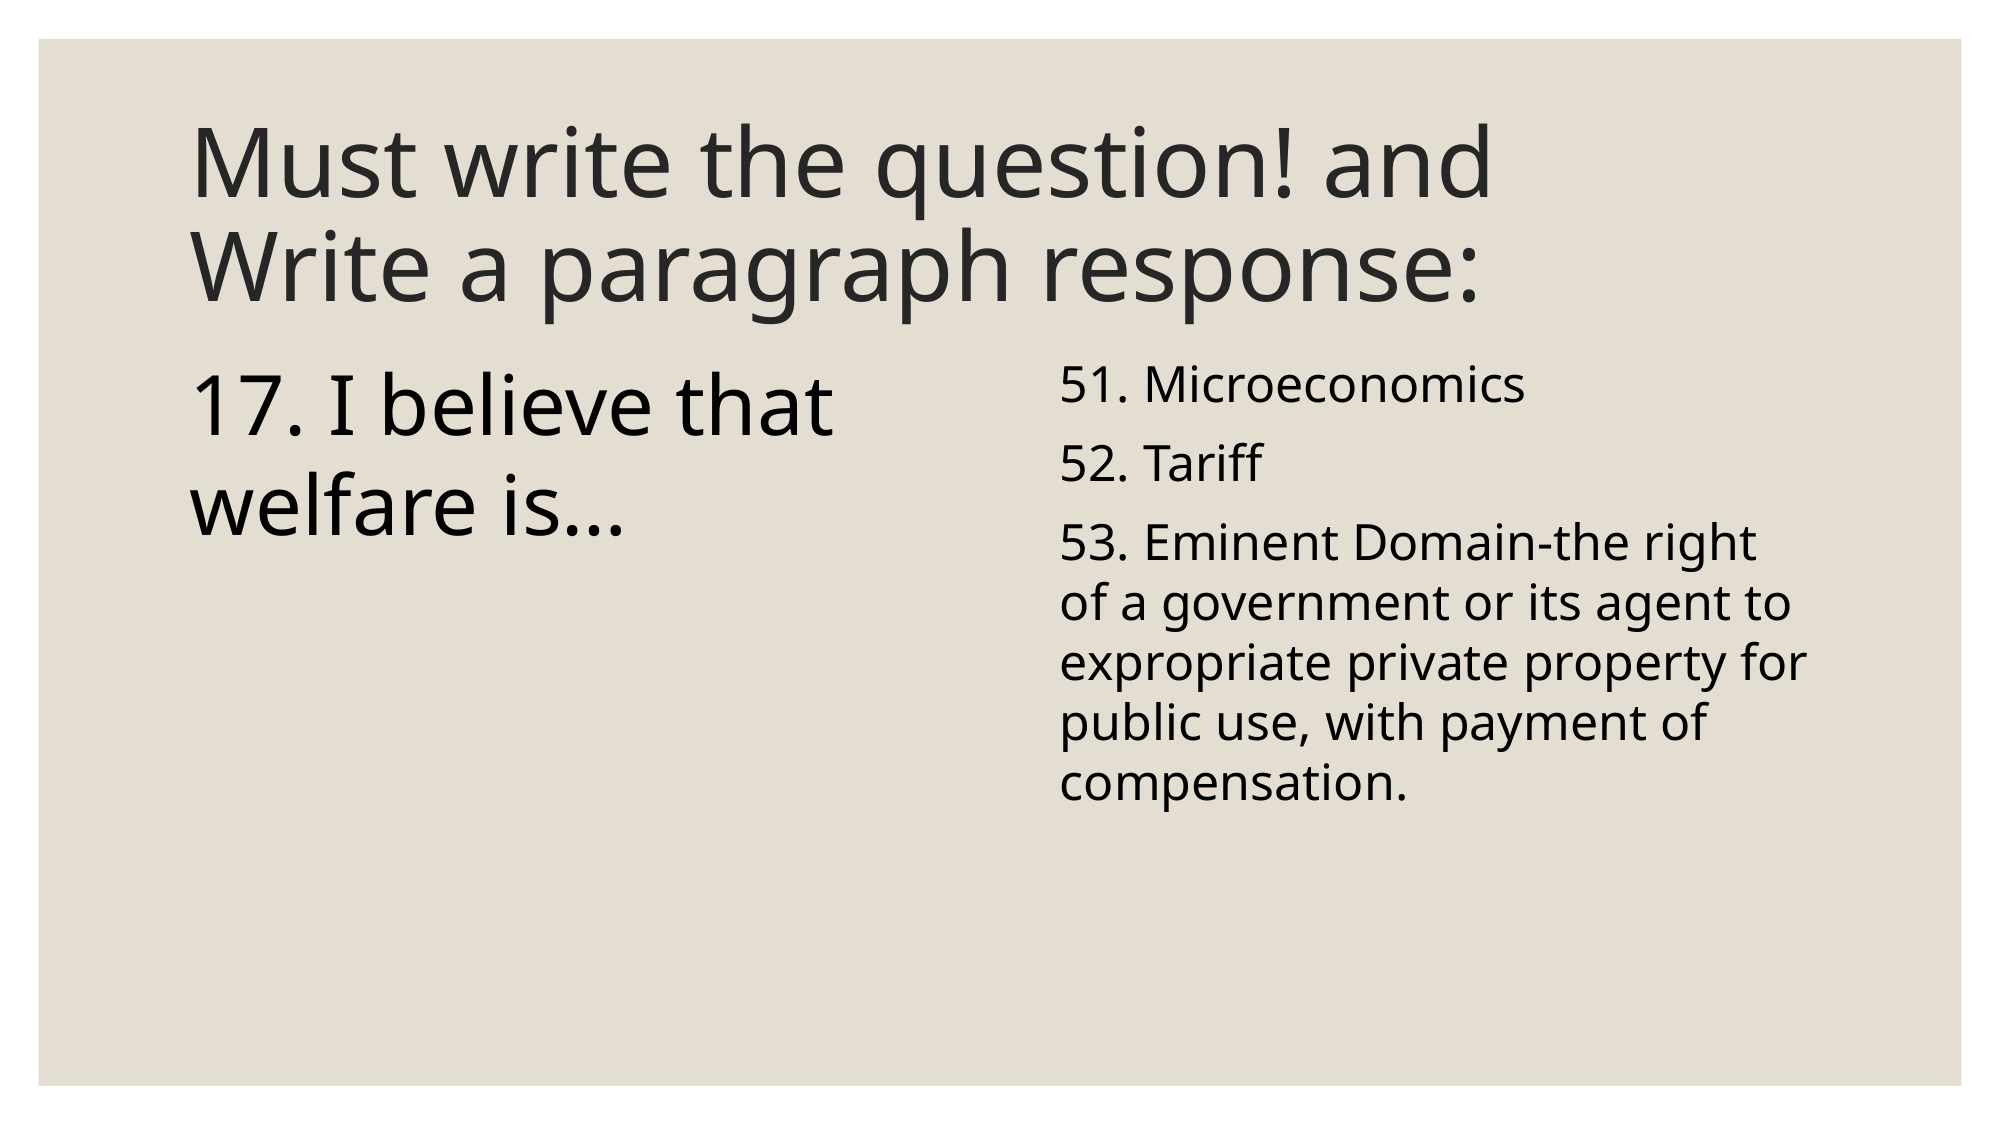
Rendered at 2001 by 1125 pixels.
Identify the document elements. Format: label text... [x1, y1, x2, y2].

title Must write the question! and Write a paragraph response: [174, 105, 1825, 331]
list 17. I believe that welfare is… [174, 345, 955, 960]
list 51. Microeconomics 52. Tariff 53. Eminent Domain-the right of a government or its agent to expropriate private property for public use, with payment of compensation. [1044, 345, 1825, 960]
